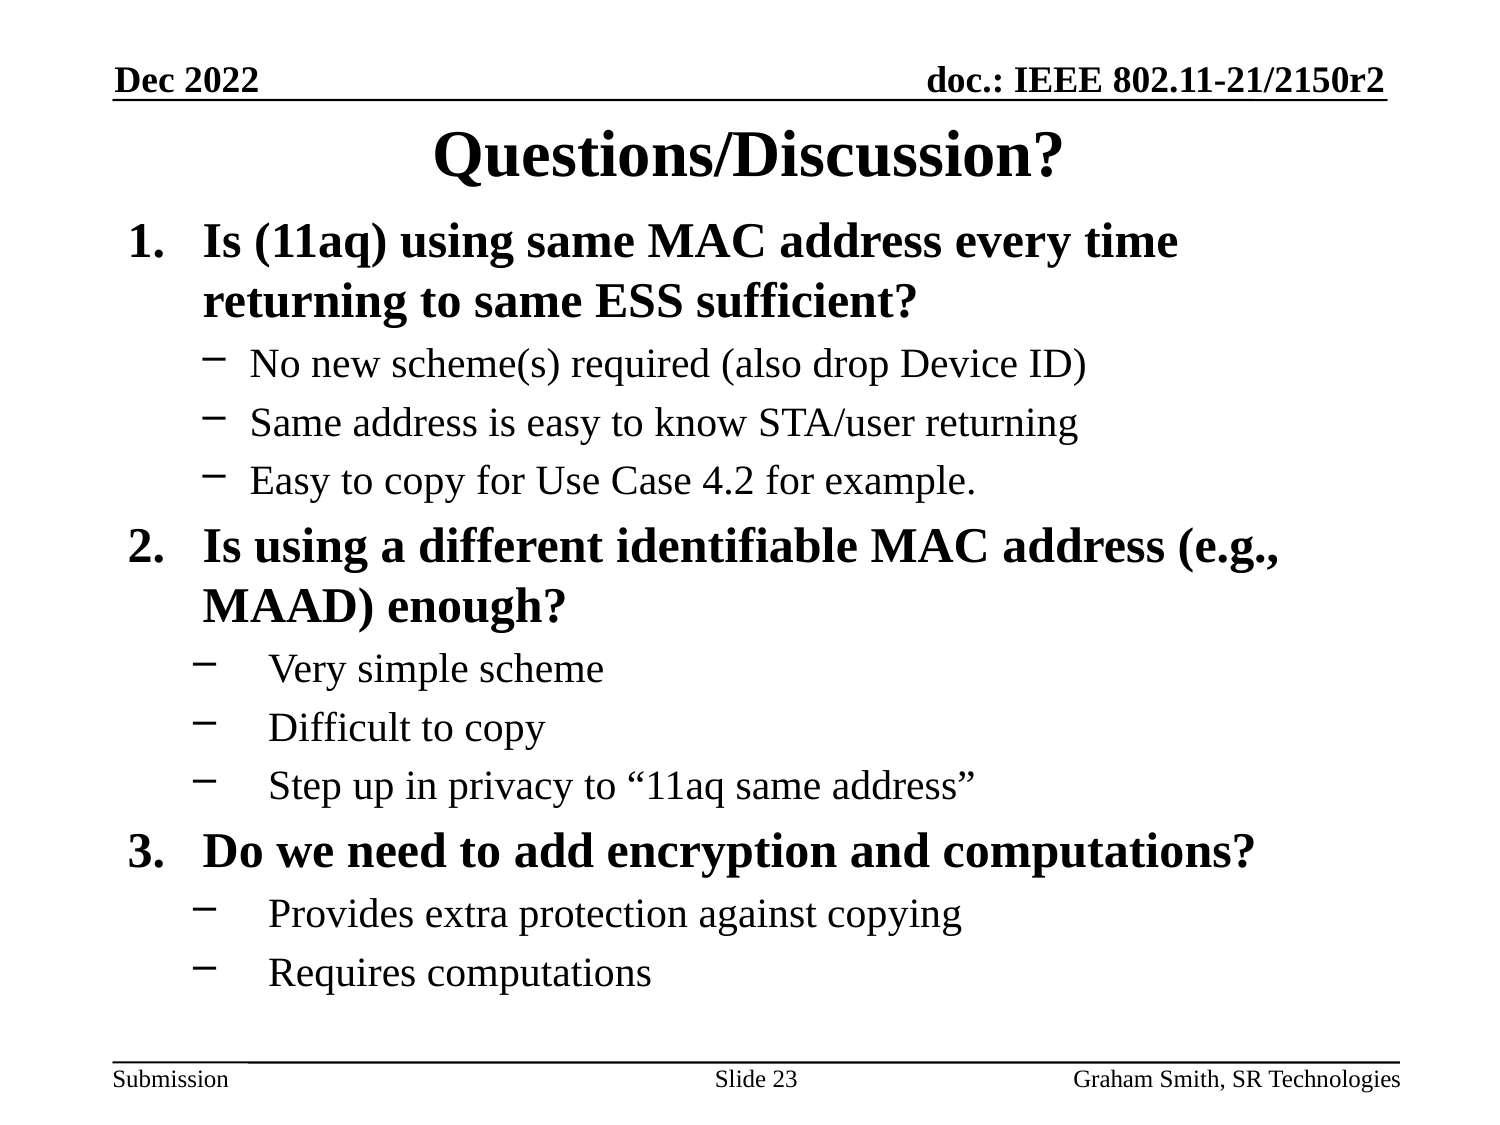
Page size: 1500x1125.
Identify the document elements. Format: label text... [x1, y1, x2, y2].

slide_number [114, 54, 265, 101]
slide_number Slide 23 [712, 1061, 800, 1093]
list Is (11aq) using same MAC address every time returning to same ESS sufficient? No new scheme(s) required (also drop Device ID) Same address is easy to know STA/user returning Easy to copy for Use Case 4.2 for example. Is using a different identifiable MAC address (e.g., MAAD) enough? Very simple scheme Difficult to copy Step up in privacy to “11aq same address” Do we need to add encryption and computations? Provides extra protection against copying Requires computations [112, 200, 1388, 1063]
title Questions/Discussion? [112, 112, 1388, 188]
footer Graham Smith, SR Technologies [1069, 1061, 1402, 1093]
